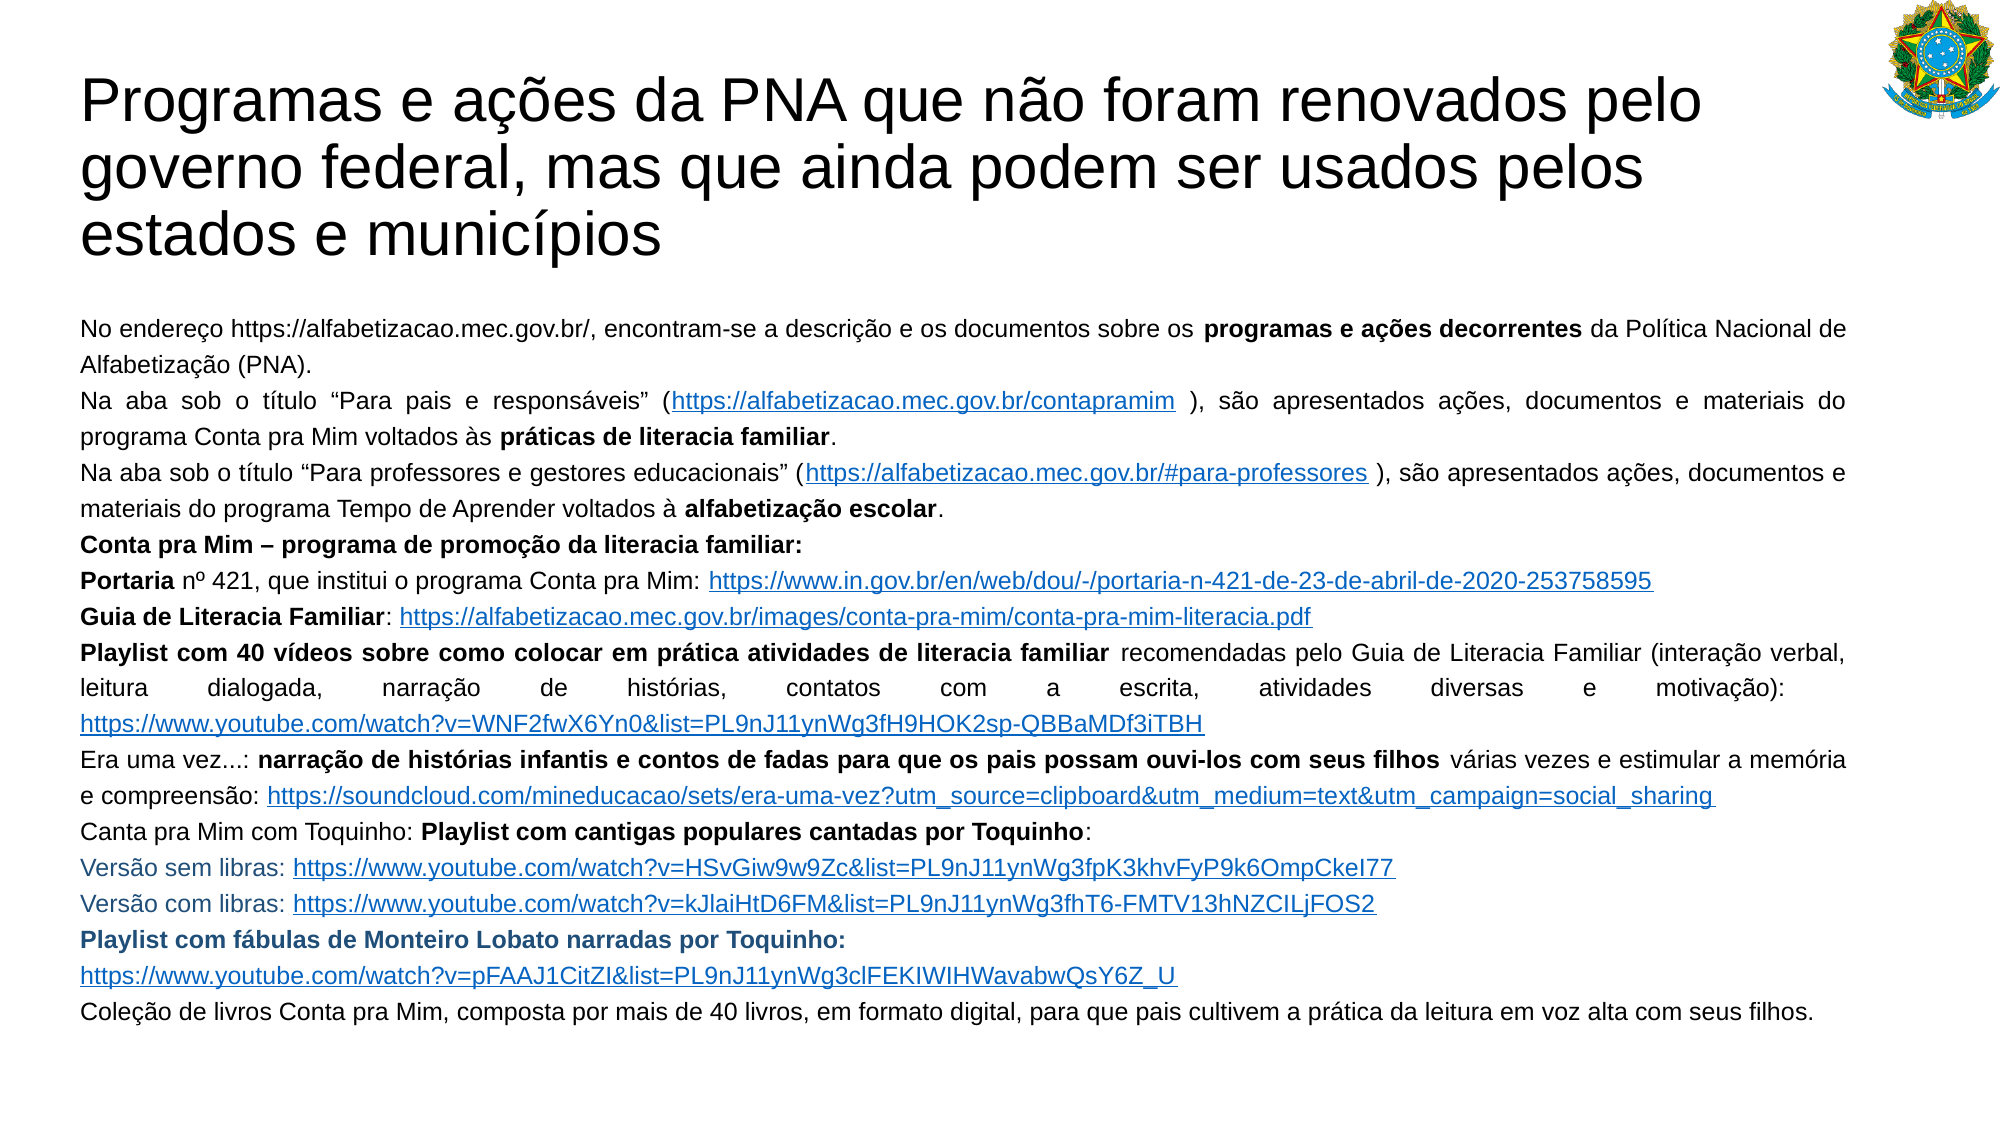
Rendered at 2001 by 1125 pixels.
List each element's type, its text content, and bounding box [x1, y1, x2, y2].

picture [1965, 95, 1977, 104]
picture [1882, 0, 2000, 119]
title Programas e ações da PNA que não foram renovados pelo governo federal, mas que ainda podem ser usados pelos estados e municípios [65, 59, 1863, 278]
picture [1931, 112, 1951, 119]
picture [1943, 105, 1954, 110]
picture [1959, 90, 2000, 119]
picture [1905, 104, 1925, 115]
list No endereço https://alfabetizacao.mec.gov.br/, encontram-se a descrição e os documentos sobre os programas e ações decorrentes da Política Nacional de Alfabetização (PNA). Na aba sob o título “Para pais e responsáveis” (https://alfabetizacao.mec.gov.br/contapramim ), são apresentados ações, documentos e materiais do programa Conta pra Mim voltados às práticas de literacia familiar. Na aba sob o título “Para professores e gestores educacionais” (https://alfabetizacao.mec.gov.br/#para-professores ), são apresentados ações, documentos e materiais do programa Tempo de Aprender voltados à alfabetização escolar. Conta pra Mim – programa de promoção da literacia familiar: Portaria nº 421, que institui o programa Conta pra Mim: https://www.in.gov.br/en/web/dou/-/portaria-n-421-de-23-de-abril-de-2020-253758595 Guia de Literacia Familiar: https://alfabetizacao.mec.gov.br/images/conta-pra-mim/conta-pra-mim-literacia.pdf Playlist com 40 vídeos sobre como colocar em prática atividades de literacia familiar recomendadas pelo Guia de Literacia Familiar (interação verbal, leitura dialogada, narração de histórias, contatos com a escrita, atividades diversas e motivação): https://www.youtube.com/watch?v=WNF2fwX6Yn0&list=PL9nJ11ynWg3fH9HOK2sp-QBBaMDf3iTBH Era uma vez...: narração de histórias infantis e contos de fadas para que os pais possam ouvi-los com seus filhos várias vezes e estimular a memória e compreensão: https://soundcloud.com/mineducacao/sets/era-uma-vez?utm_source=clipboard&utm_medium=text&utm_campaign=social_sharing Canta pra Mim com Toquinho: Playlist com cantigas populares cantadas por Toquinho: Versão sem libras: https://www.youtube.com/watch?v=HSvGiw9w9Zc&list=PL9nJ11ynWg3fpK3khvFyP9k6OmpCkeI77 Versão com libras: https://www.youtube.com/watch?v=kJlaiHtD6FM&list=PL9nJ11ynWg3fhT6-FMTV13hNZCILjFOS2 Playlist com fábulas de Monteiro Lobato narradas por Toquinho: https://www.youtube.com/watch?v=pFAAJ1CitZI&list=PL9nJ11ynWg3clFEKIWIHWavabwQsY6Z_U Coleção de livros Conta pra Mim, composta por mais de 40 livros, em formato digital, para que pais cultivem a prática da leitura em voz alta com seus filhos. [65, 299, 1863, 1106]
